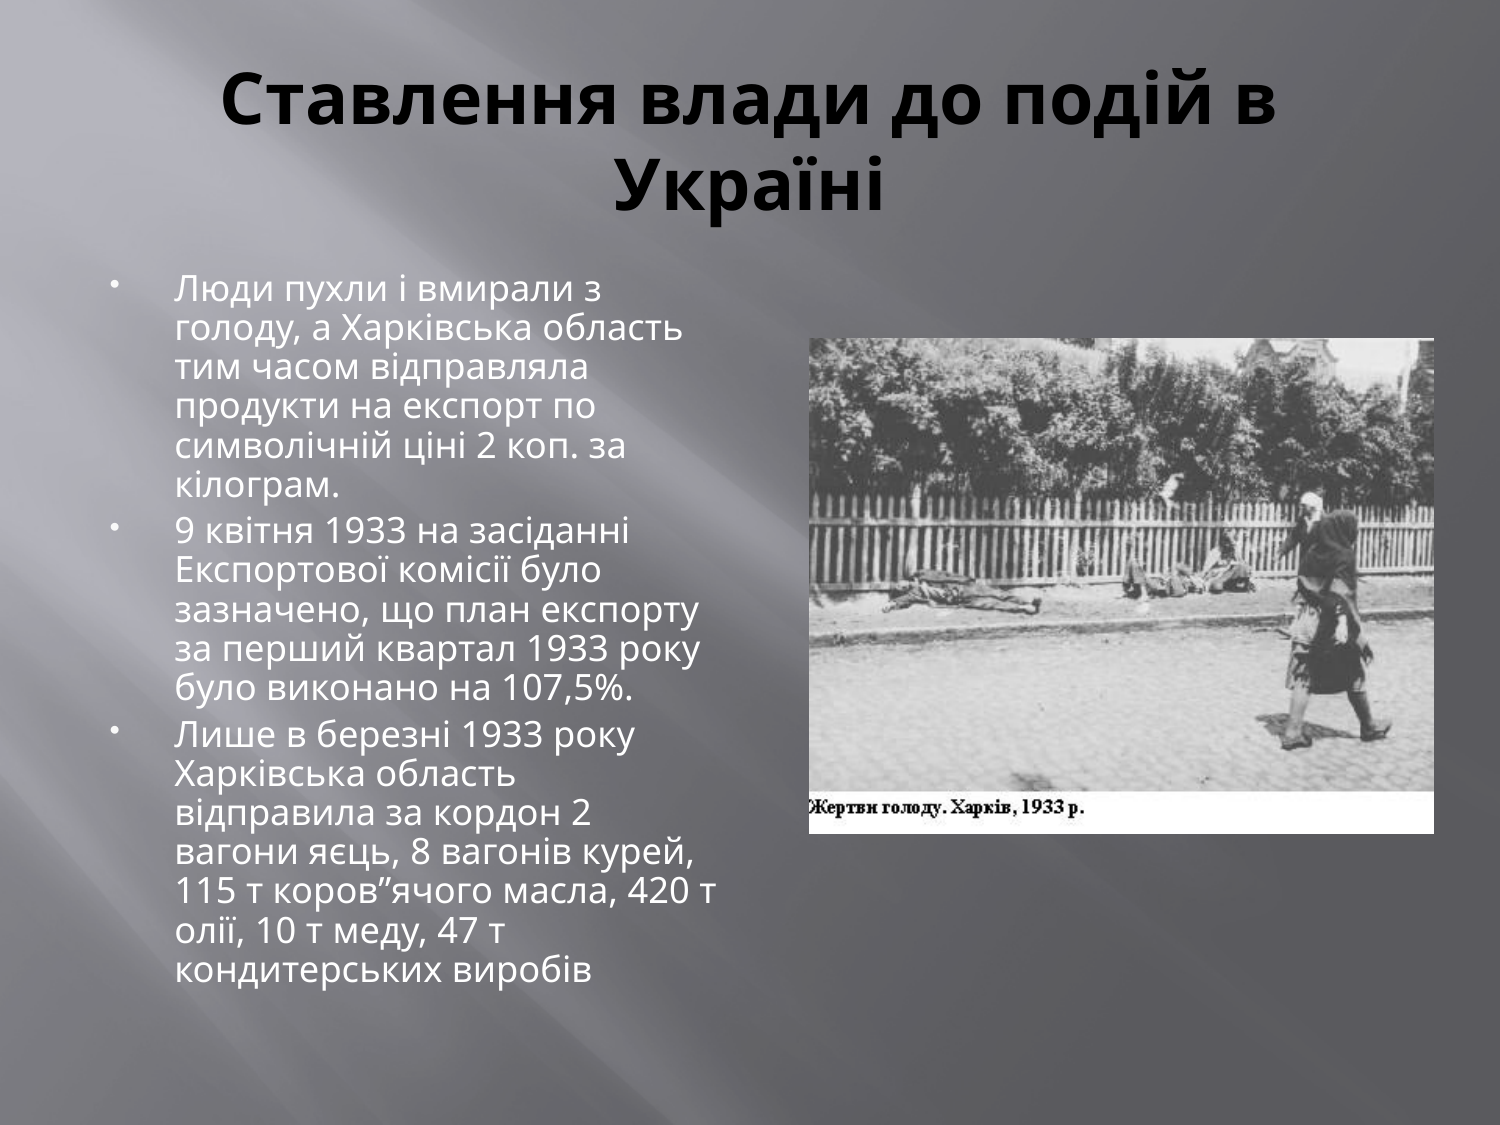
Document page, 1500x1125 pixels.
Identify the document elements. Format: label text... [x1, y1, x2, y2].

title Ставлення влади до подій в Україні [75, 45, 1425, 233]
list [808, 337, 1435, 834]
list Люди пухли і вмирали з голоду, а Харківська область тим часом відправляла продукти на експорт по символічній ціні 2 коп. за кілограм. 9 квітня 1933 на засіданні Експортової комісії було зазначено, що план експорту за перший квартал 1933 року було виконано на 107,5%. Лише в березні 1933 року Харківська область відправила за кордон 2 вагони яєць, 8 вагонів курей, 115 т коров”ячого масла, 420 т олії, 10 т меду, 47 т кондитерських виробів [75, 262, 738, 1005]
